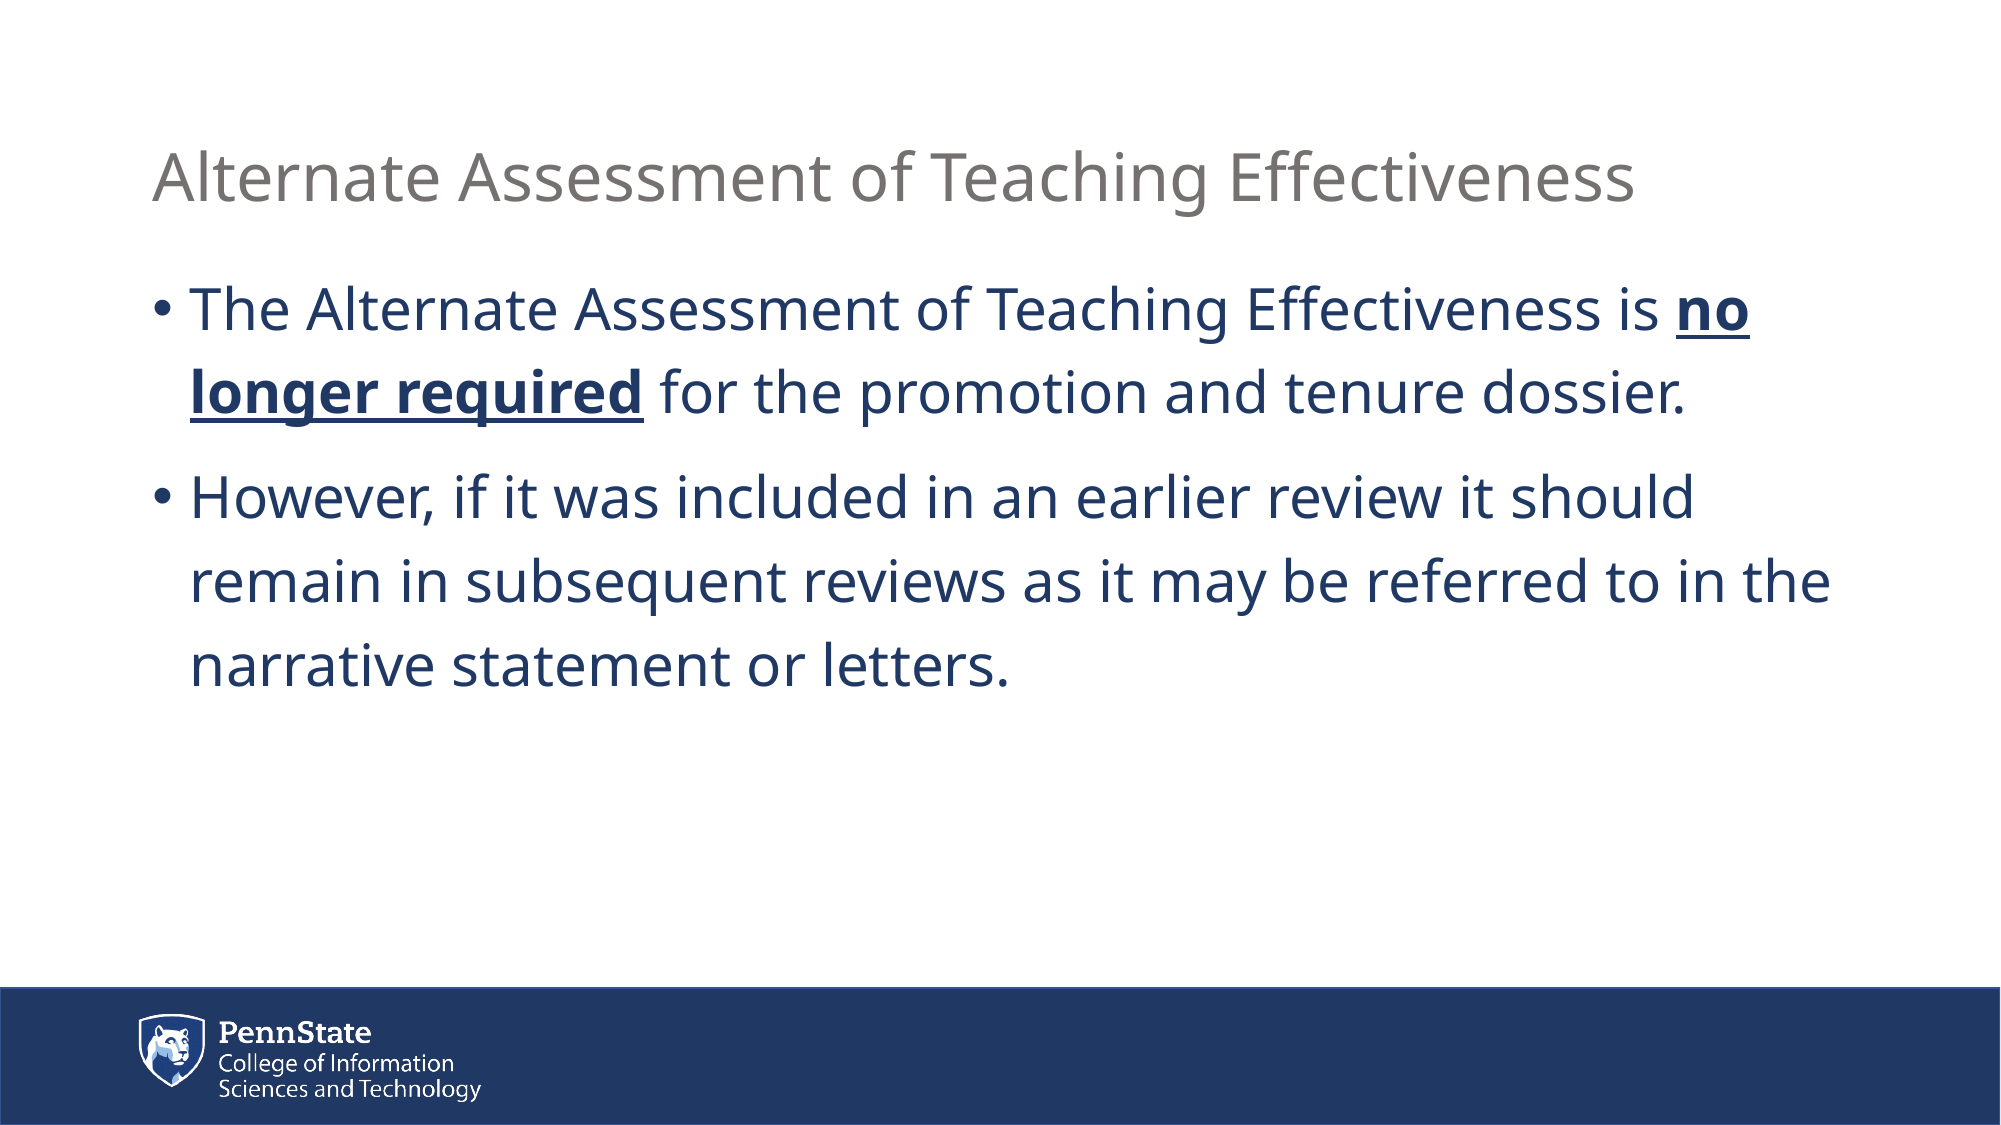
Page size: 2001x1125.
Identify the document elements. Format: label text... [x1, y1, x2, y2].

picture [106, 981, 513, 1125]
list The Alternate Assessment of Teaching Effectiveness is no longer required for the promotion and tenure dossier. However, if it was included in an earlier review it should remain in subsequent reviews as it may be referred to in the narrative statement or letters. [137, 250, 1863, 933]
title Alternate Assessment of Teaching Effectiveness [137, 129, 1863, 231]
